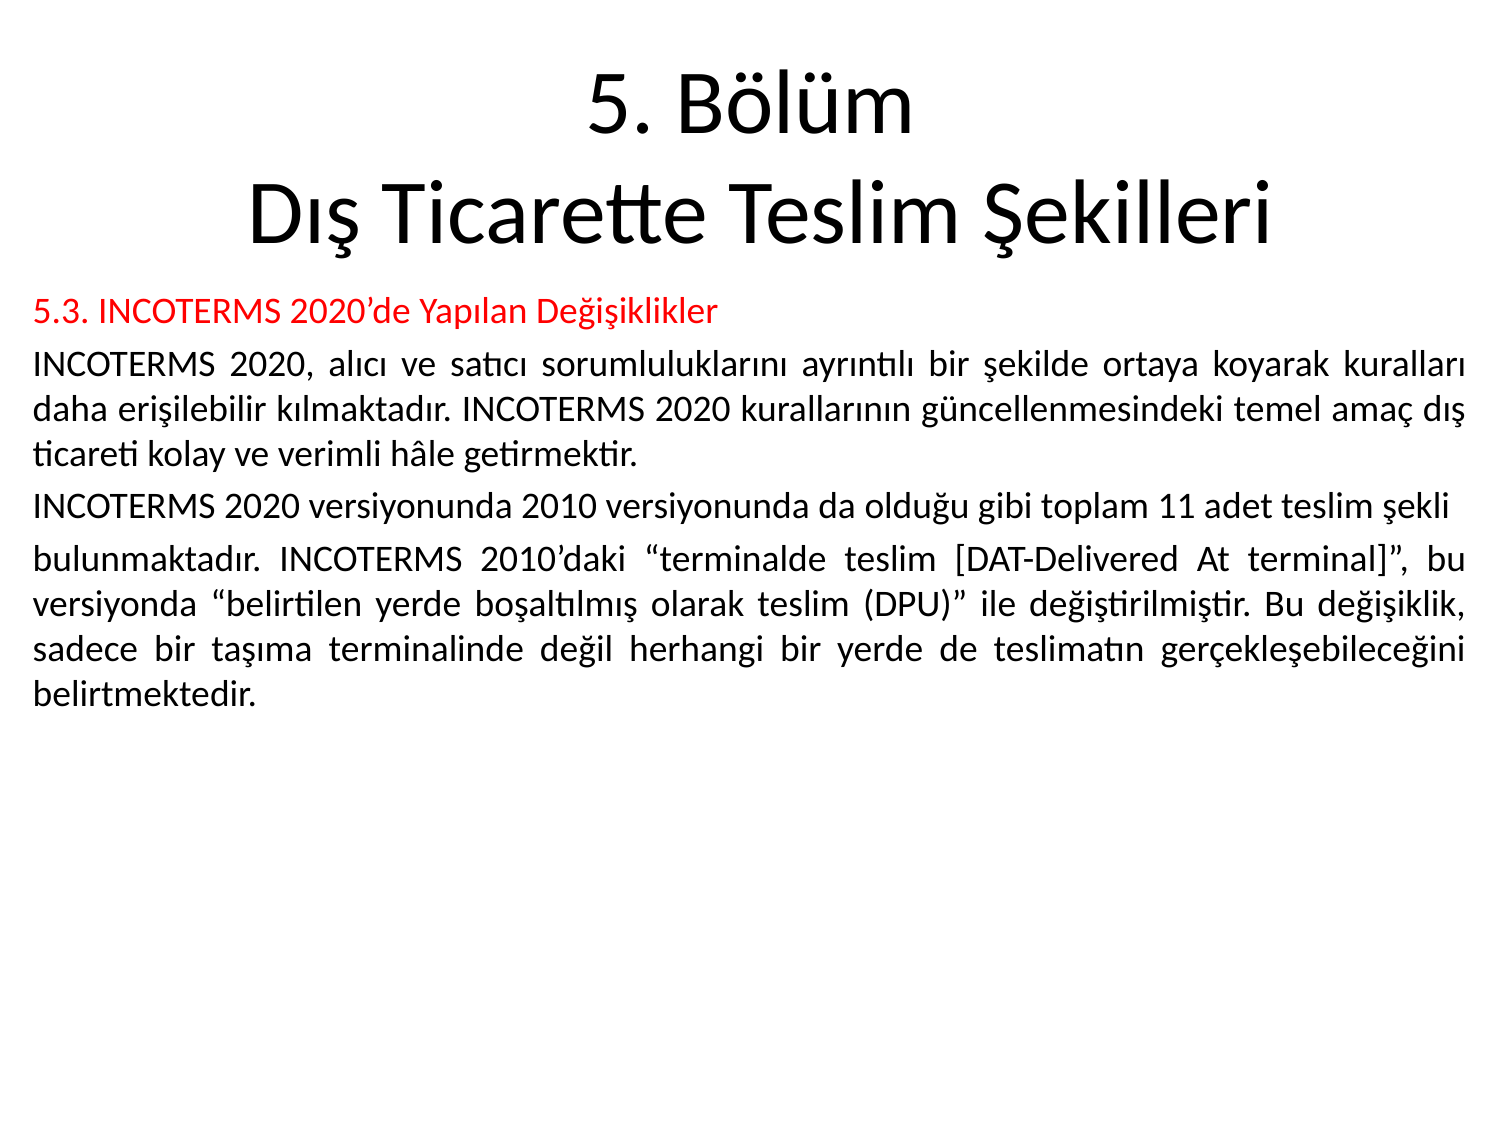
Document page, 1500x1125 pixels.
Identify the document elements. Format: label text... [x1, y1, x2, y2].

title 5. Bölüm Dış Ticarette Teslim Şekilleri [123, 30, 1399, 273]
subtitle 5.3. INCOTERMS 2020’de Yapılan Değişiklikler INCOTERMS 2020, alıcı ve satıcı sorumluluklarını ayrıntılı bir şekilde ortaya koyarak kuralları daha erişilebilir kılmaktadır. INCOTERMS 2020 kurallarının güncellenmesindeki temel amaç dış ticareti kolay ve verimli hâle getirmektir. INCOTERMS 2020 versiyonunda 2010 versiyonunda da olduğu gibi toplam 11 adet teslim şekli bulunmaktadır. INCOTERMS 2010’daki “terminalde teslim [DAT-Delivered At terminal]”, bu versiyonda “belirtilen yerde boşaltılmış olarak teslim (DPU)” ile değiştirilmiştir. Bu değişiklik, sadece bir taşıma terminalinde değil herhangi bir yerde de teslimatın gerçekleşebileceğini belirtmektedir. [17, 278, 1483, 1047]
